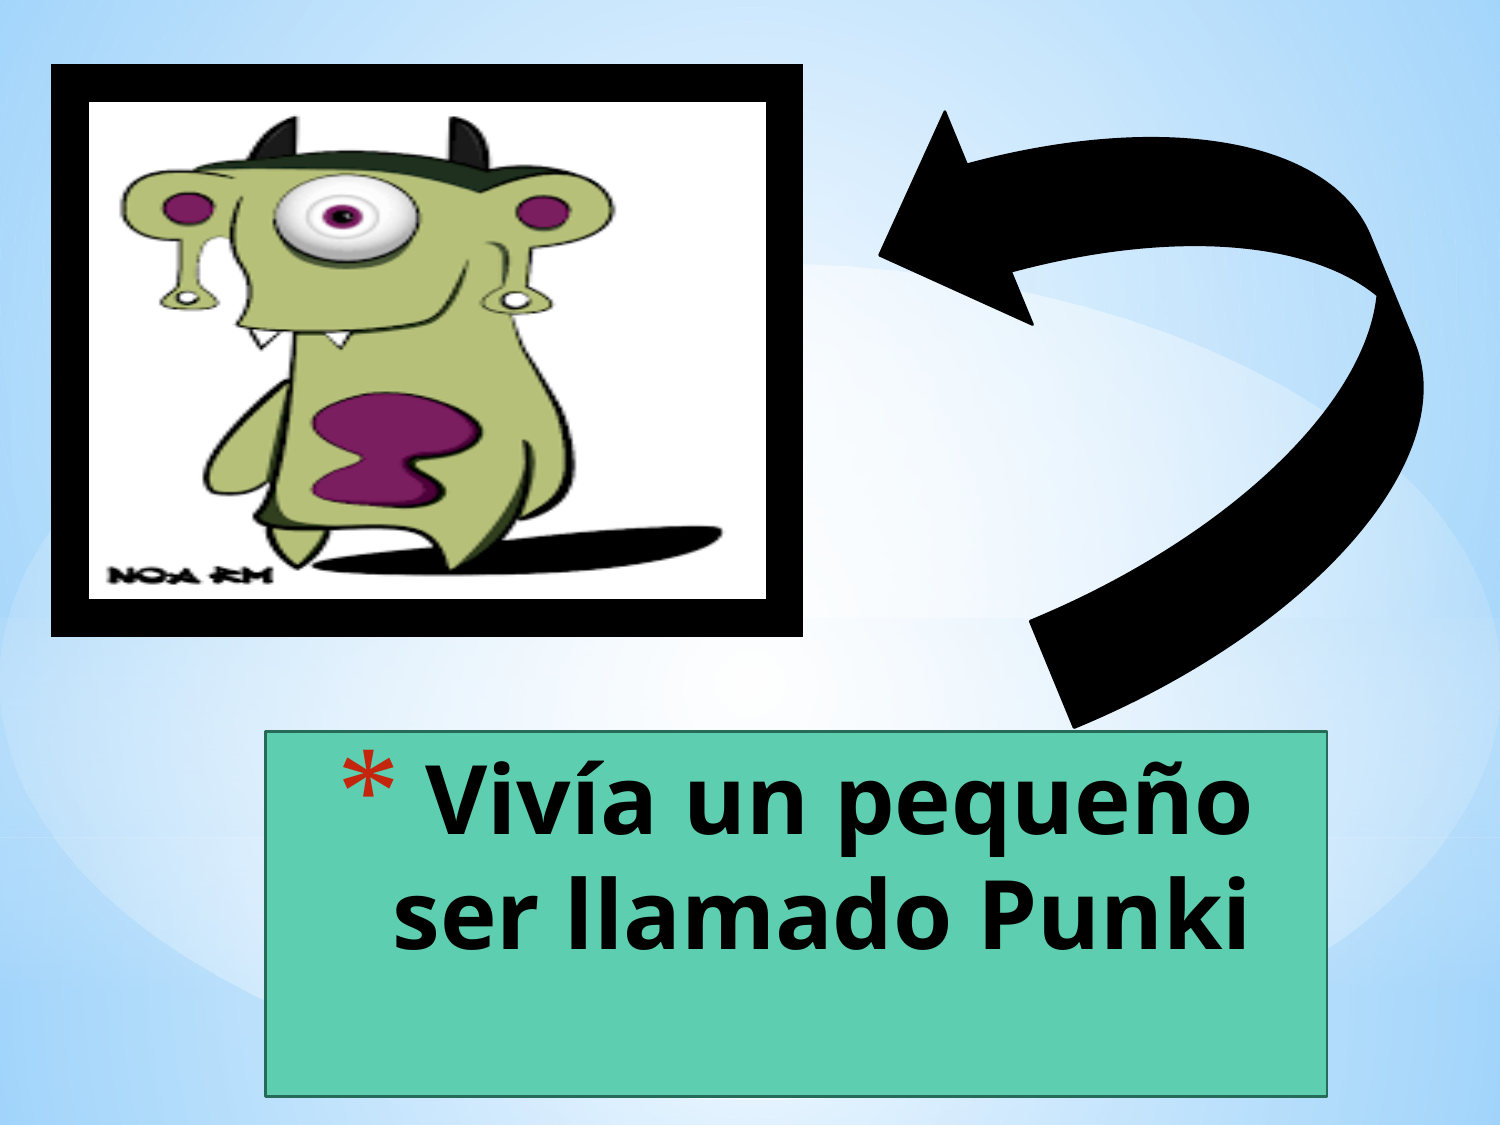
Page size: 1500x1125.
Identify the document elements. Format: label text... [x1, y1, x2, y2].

text_box [878, 110, 1424, 729]
title Vivía un pequeño ser llamado Punki [264, 730, 1328, 1098]
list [88, 101, 766, 600]
